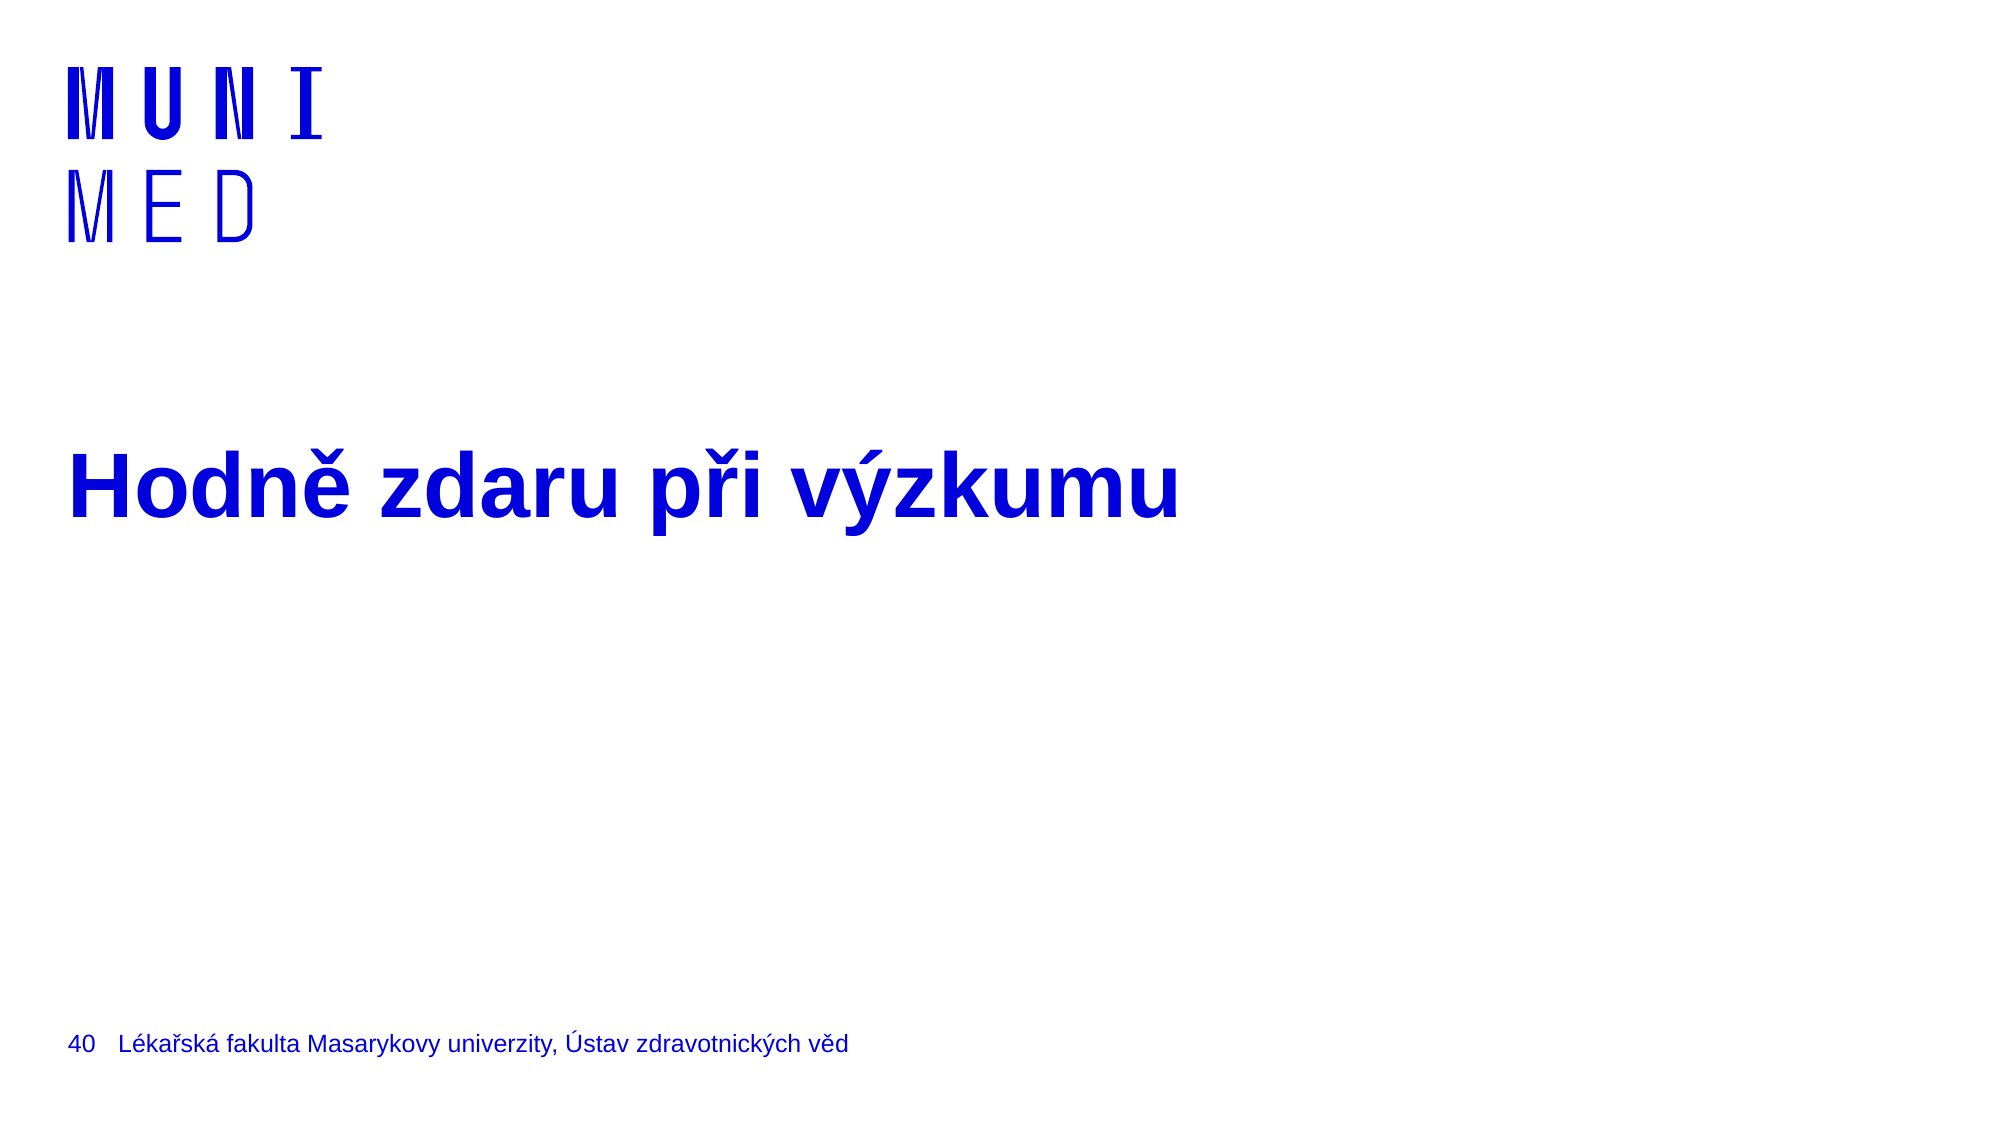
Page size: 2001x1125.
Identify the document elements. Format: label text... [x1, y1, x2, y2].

footer Lékařská fakulta Masarykovy univerzity, Ústav zdravotnických věd [118, 1021, 1418, 1063]
title Hodně zdaru při výzkumu [67, 444, 1591, 724]
slide_number 40 [67, 1021, 110, 1063]
